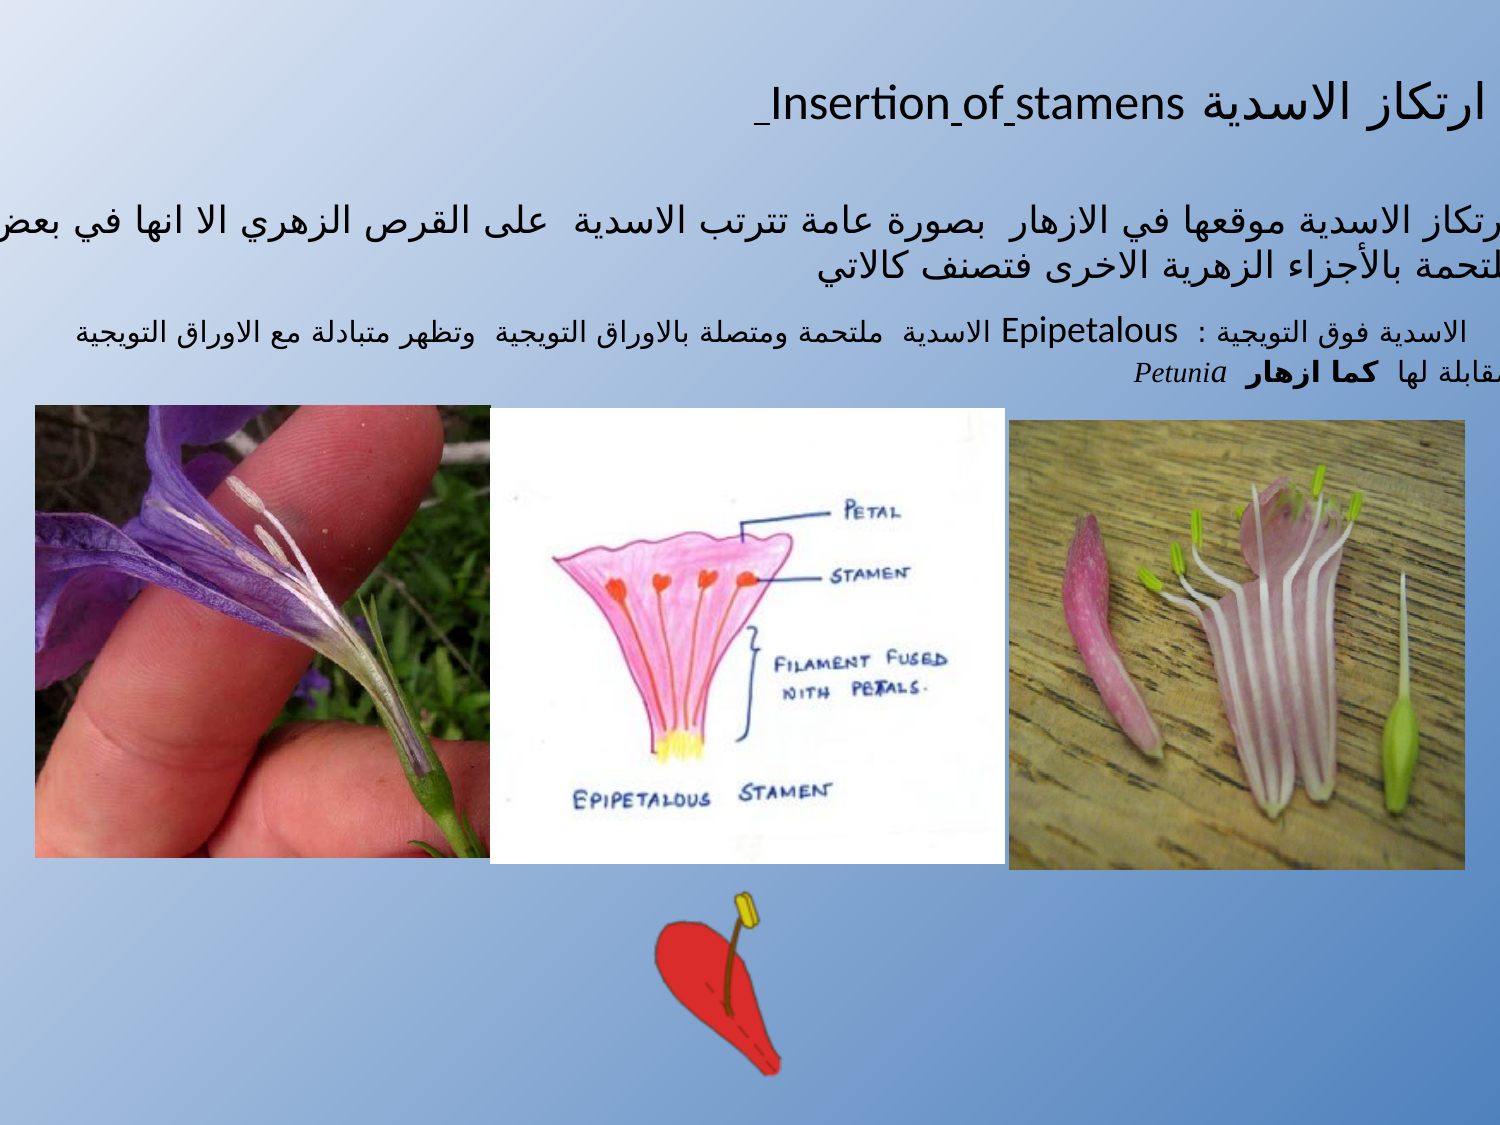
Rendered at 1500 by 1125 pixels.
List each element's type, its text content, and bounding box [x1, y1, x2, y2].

picture [1009, 420, 1465, 870]
text_box يقصد بارتكاز الاسدية موقعها في الازهار بصورة عامة تترتب الاسدية على القرص الزهري الا انها في بعض الاحيان تواجد ملتحمة بالأجزاء الزهرية الاخرى فتصنف كالاتي [0, 189, 1500, 294]
text_box الاسدية فوق التويجية : Epipetalous الاسدية ملتحمة ومتصلة بالاوراق التويجية وتظهر متبادلة مع الاوراق التويجية او مقابلة لها كما ازهار Petunia [50, 297, 1500, 477]
picture [35, 405, 1006, 1094]
text_box ارتكاز الاسدية Insertion of stamens [739, 61, 1500, 137]
